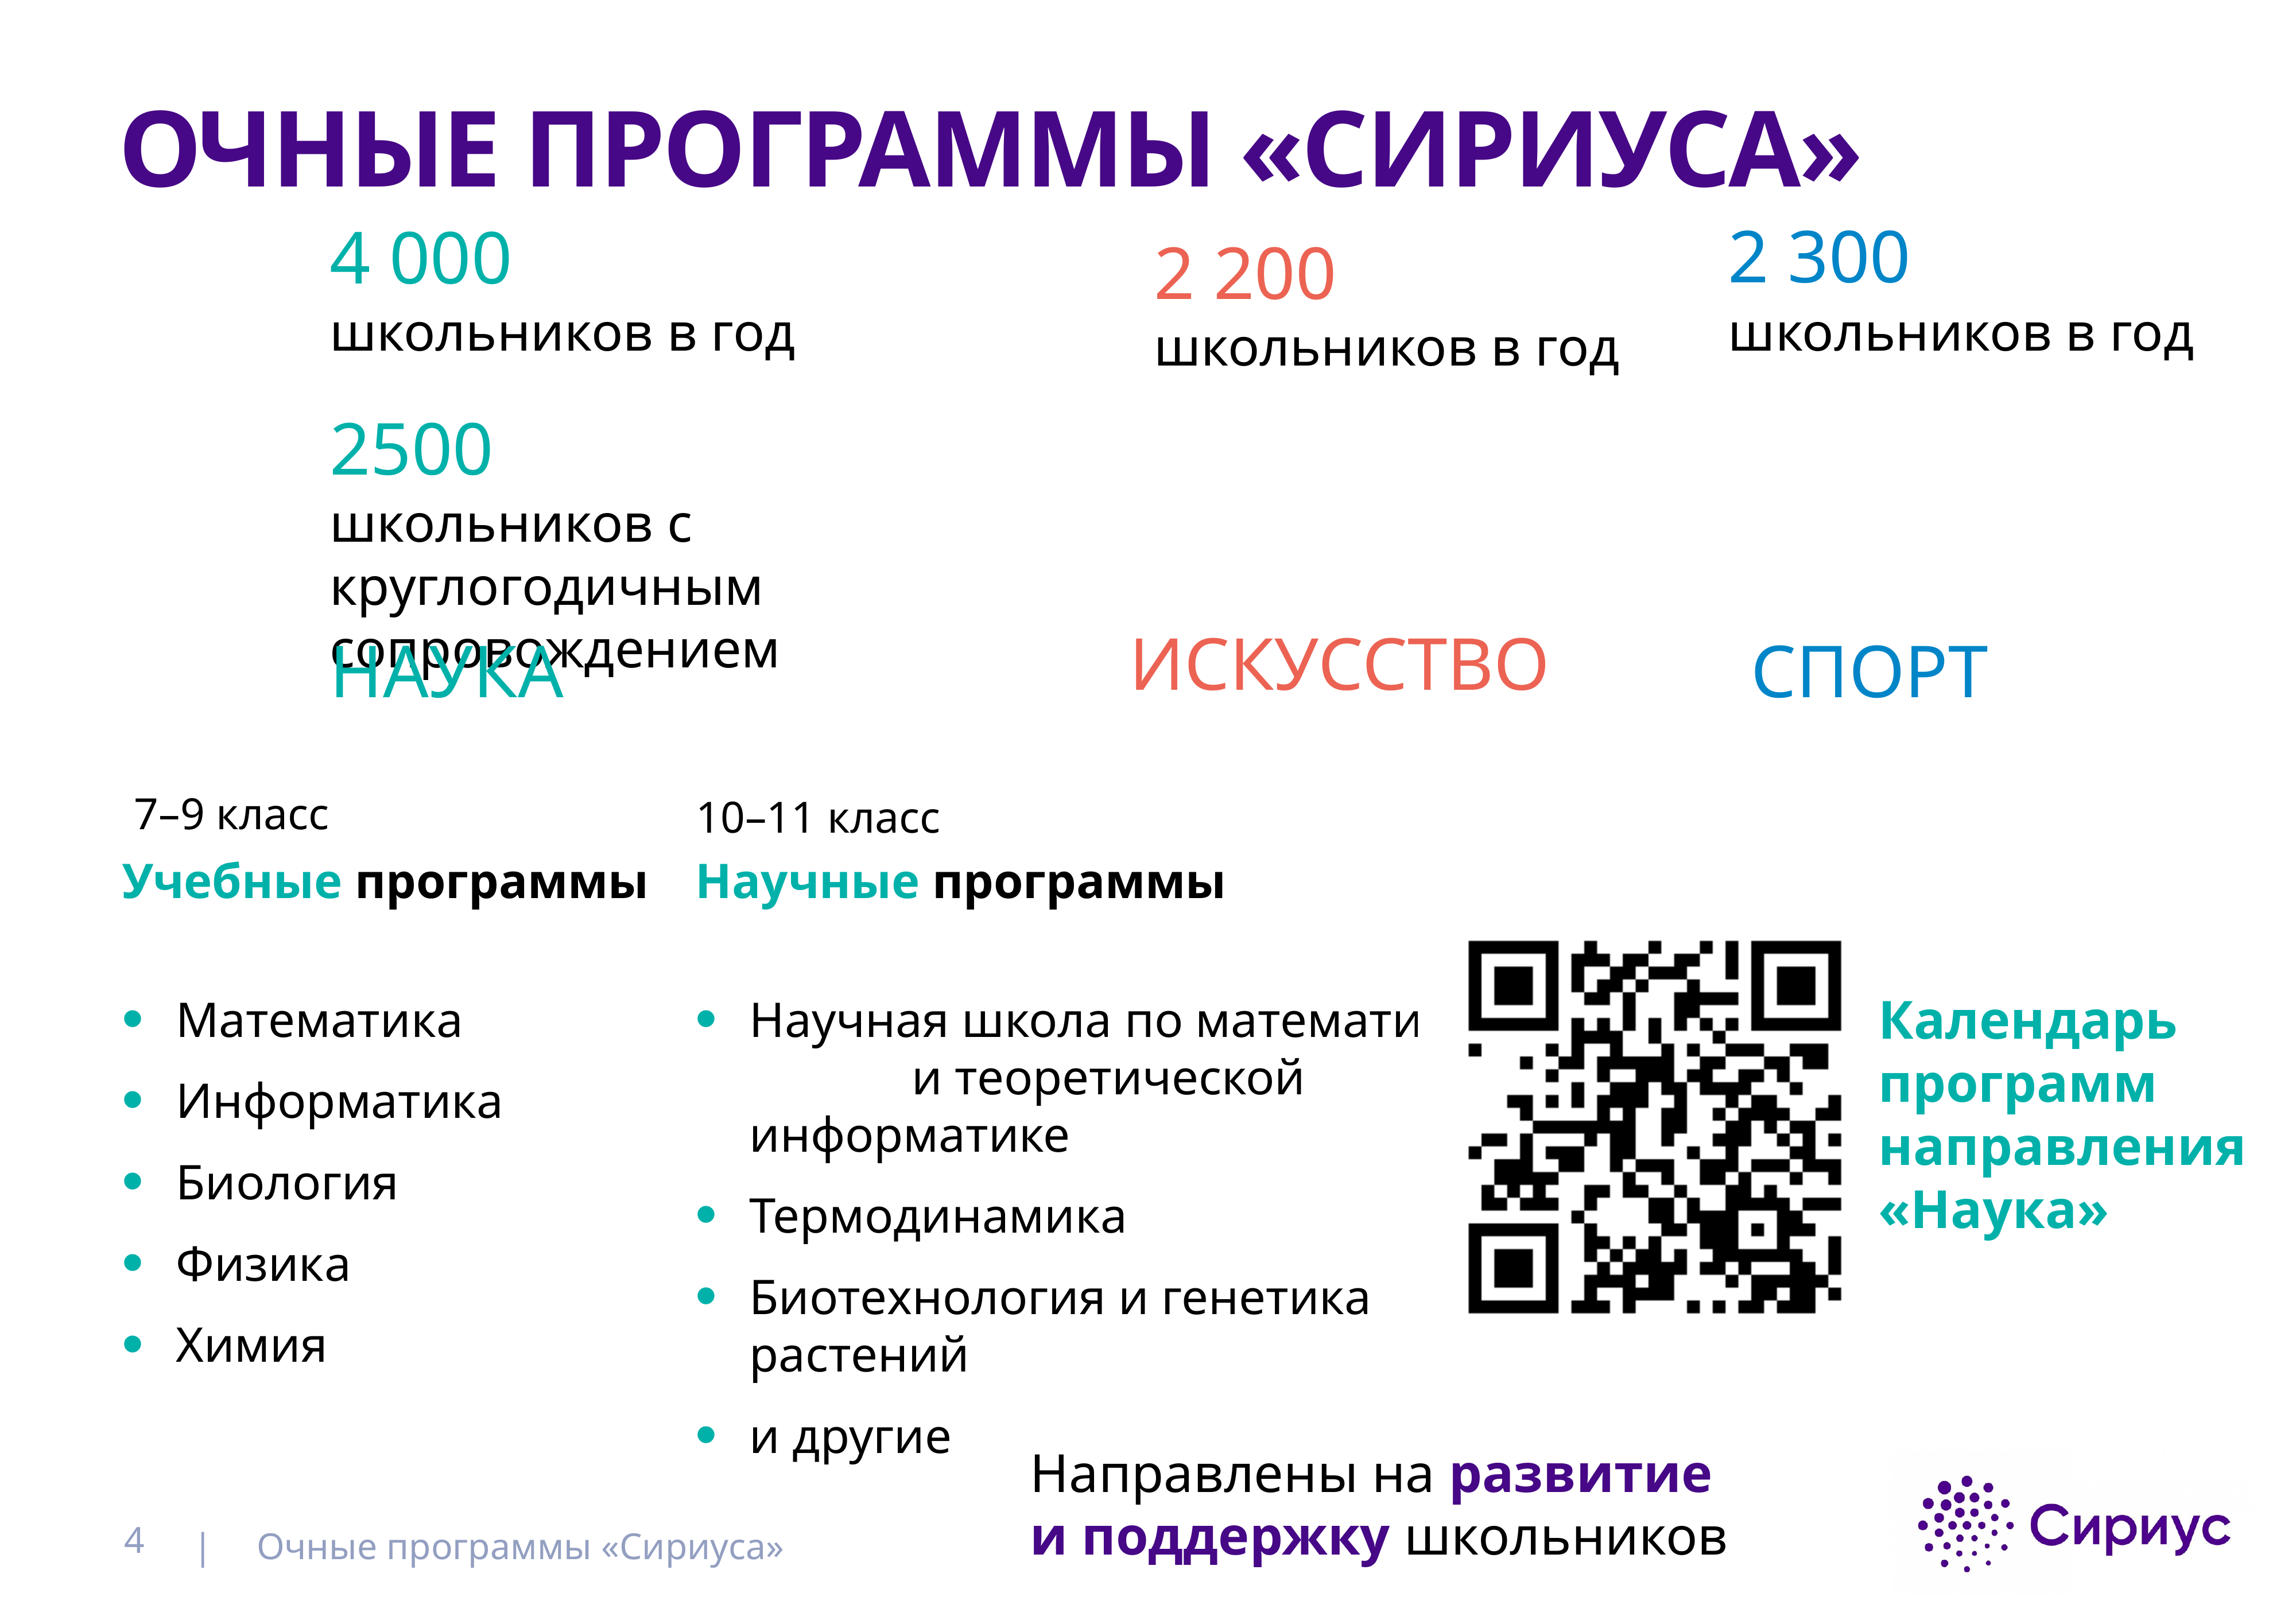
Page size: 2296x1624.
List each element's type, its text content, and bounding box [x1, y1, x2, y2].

list Очные программы «Сириуса» [251, 1518, 1891, 1572]
title ОЧНЫЕ ПРОГРАММЫ «СИРИУСА» [113, 101, 2183, 275]
picture [1887, 1450, 2254, 1595]
text_box 2500 школьников с круглогодичным сопровождением [321, 399, 1120, 586]
text_box 2 200 школьников в год [1145, 223, 1695, 381]
text_box Направлены на развитие и поддержку школьников [1022, 1435, 1747, 1570]
text_box 4 000 школьников в год [321, 208, 871, 366]
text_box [113, 586, 2263, 1416]
text_box 2 300 школьников в год [1719, 216, 2270, 366]
slide_number 4 [119, 1517, 149, 1571]
